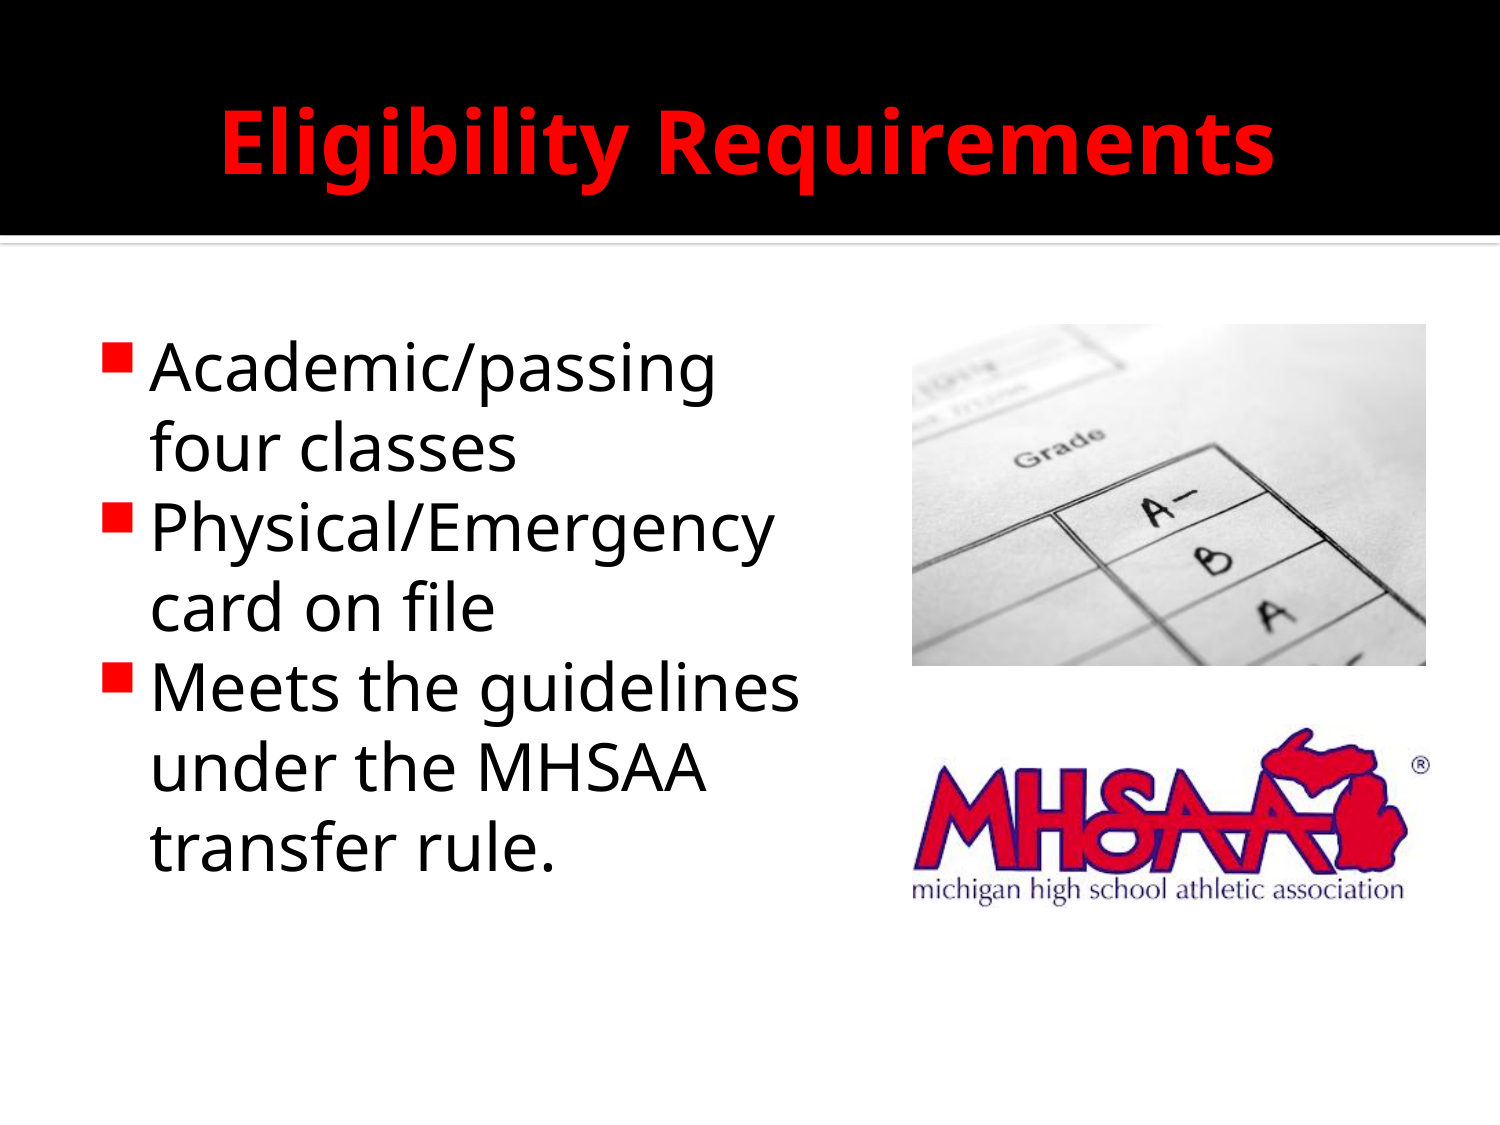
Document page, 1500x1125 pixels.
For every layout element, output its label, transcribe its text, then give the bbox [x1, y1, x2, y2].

picture [912, 724, 1434, 908]
title Eligibility Requirements [62, 45, 1425, 233]
list Academic/passing four classes Physical/Emergency card on file Meets the guidelines under the MHSAA transfer rule. [62, 249, 863, 1038]
picture [912, 324, 1426, 666]
